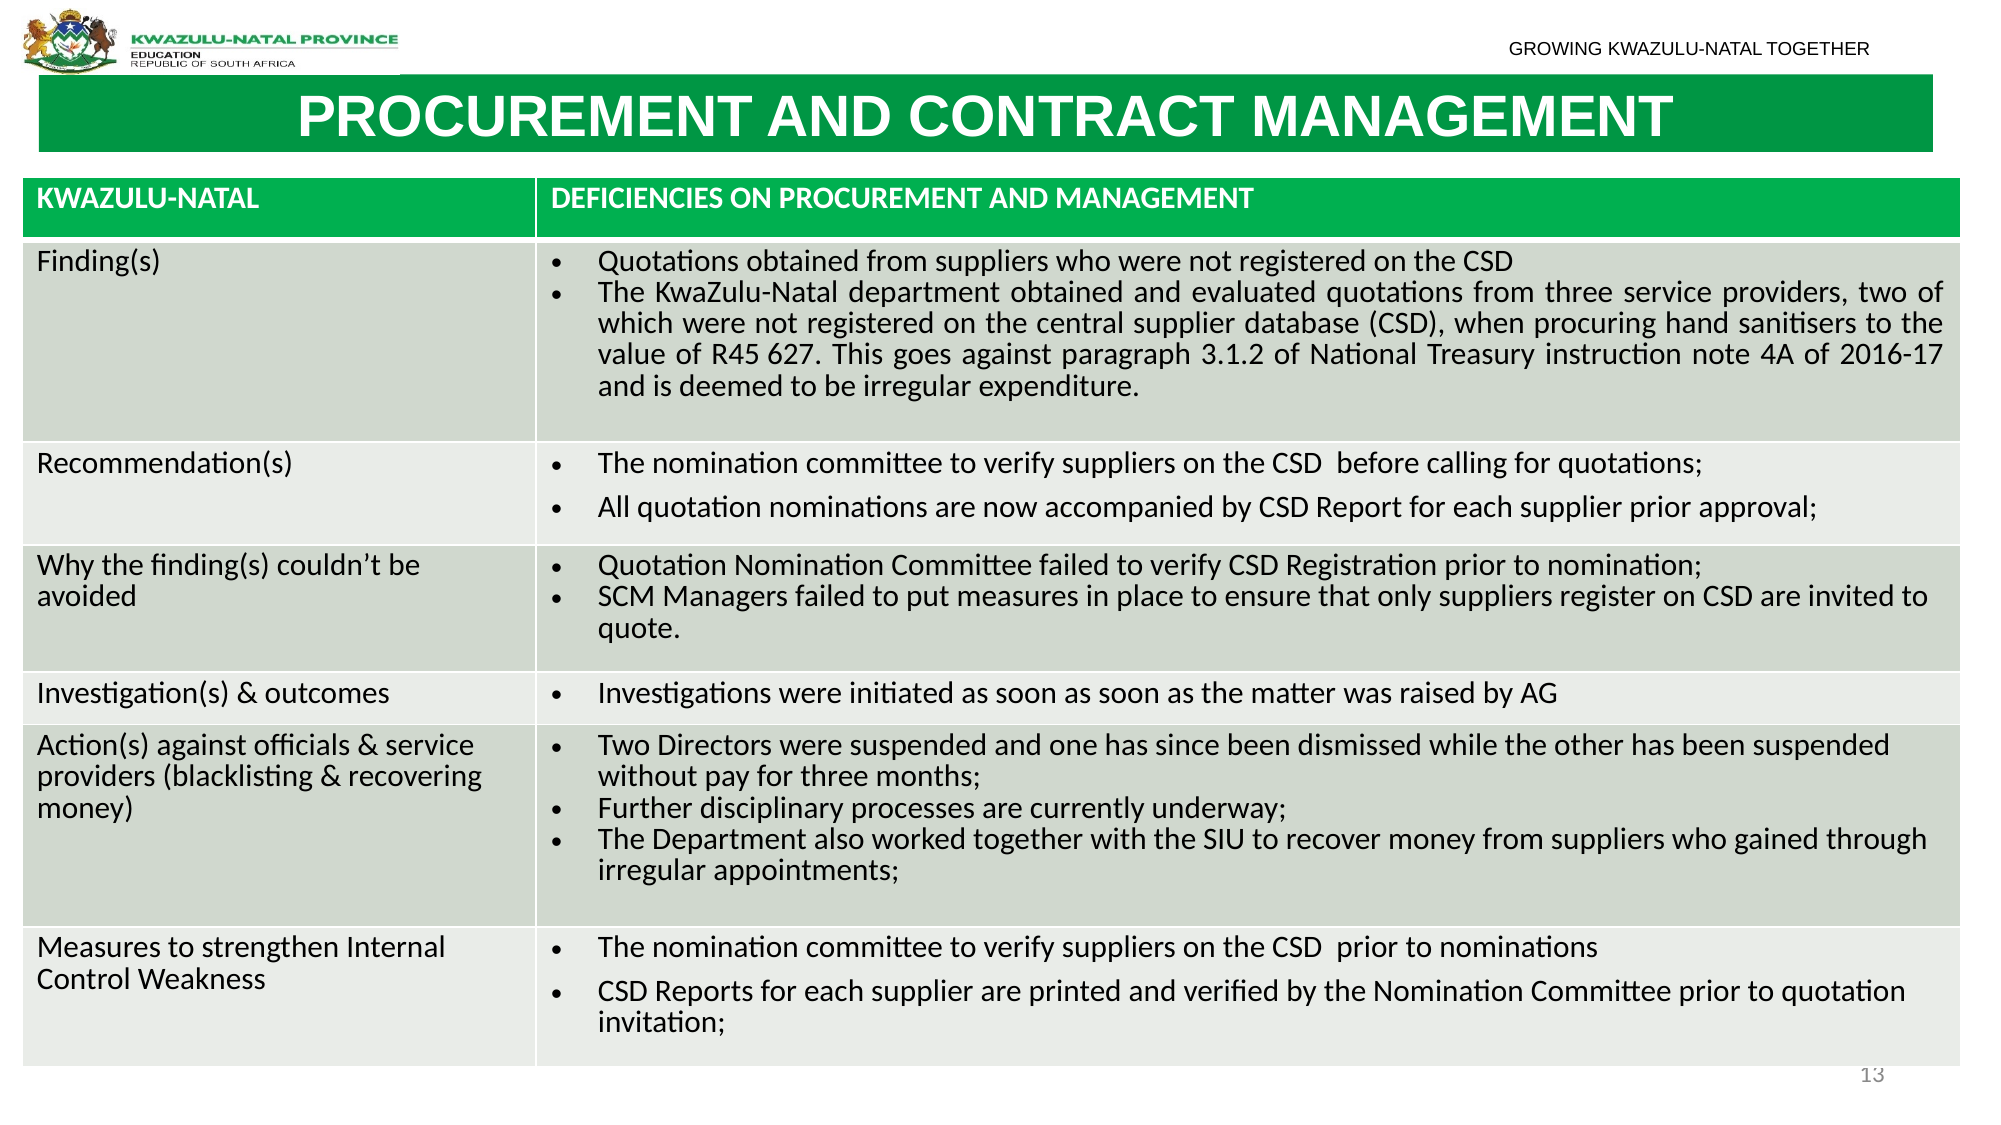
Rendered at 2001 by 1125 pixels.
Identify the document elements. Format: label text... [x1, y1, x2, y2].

table_cell Finding(s) [23, 243, 535, 441]
table_cell Quotations obtained from suppliers who were not registered on the CSD The KwaZulu-Natal department obtained and evaluated quotations from three service providers, two of which were not registered on the central supplier database (CSD), when procuring hand sanitisers to the value of R45 627. This goes against paragraph 3.1.2 of National Treasury instruction note 4A of 2016-17 and is deemed to be irregular expenditure. [537, 243, 1960, 441]
table_header KWAZULU-NATAL [23, 178, 535, 237]
table_cell Action(s) against officials & service providers (blacklisting & recovering money) [23, 725, 535, 926]
table_cell Measures to strengthen Internal Control Weakness [23, 928, 535, 1066]
table_cell Investigation(s) & outcomes [23, 673, 535, 724]
table_cell Recommendation(s) [23, 443, 535, 544]
picture [21, 8, 401, 75]
text_box PROCUREMENT AND CONTRACT MANAGEMENT [38, 74, 1933, 152]
table_cell Two Directors were suspended and one has since been dismissed while the other has been suspended without pay for three months; Further disciplinary processes are currently underway; The Department also worked together with the SIU to recover money from suppliers who gained through irregular appointments; [537, 725, 1960, 926]
text_box GROWING KWAZULU-NATAL TOGETHER [1494, 29, 1946, 67]
table_cell The nomination committee to verify suppliers on the CSD prior to nominations CSD Reports for each supplier are printed and verified by the Nomination Committee prior to quotation invitation; [537, 928, 1960, 1066]
table_cell The nomination committee to verify suppliers on the CSD before calling for quotations; All quotation nominations are now accompanied by CSD Report for each supplier prior approval; [537, 443, 1960, 544]
slide_number 13 [1433, 1068, 1900, 1103]
table_cell Investigations were initiated as soon as soon as the matter was raised by AG [537, 673, 1960, 724]
table_cell Quotation Nomination Committee failed to verify CSD Registration prior to nomination; SCM Managers failed to put measures in place to ensure that only suppliers register on CSD are invited to quote. [537, 546, 1960, 671]
table_header DEFICIENCIES ON PROCUREMENT AND MANAGEMENT [537, 178, 1960, 237]
table_cell Why the finding(s) couldn’t be avoided [23, 546, 535, 671]
